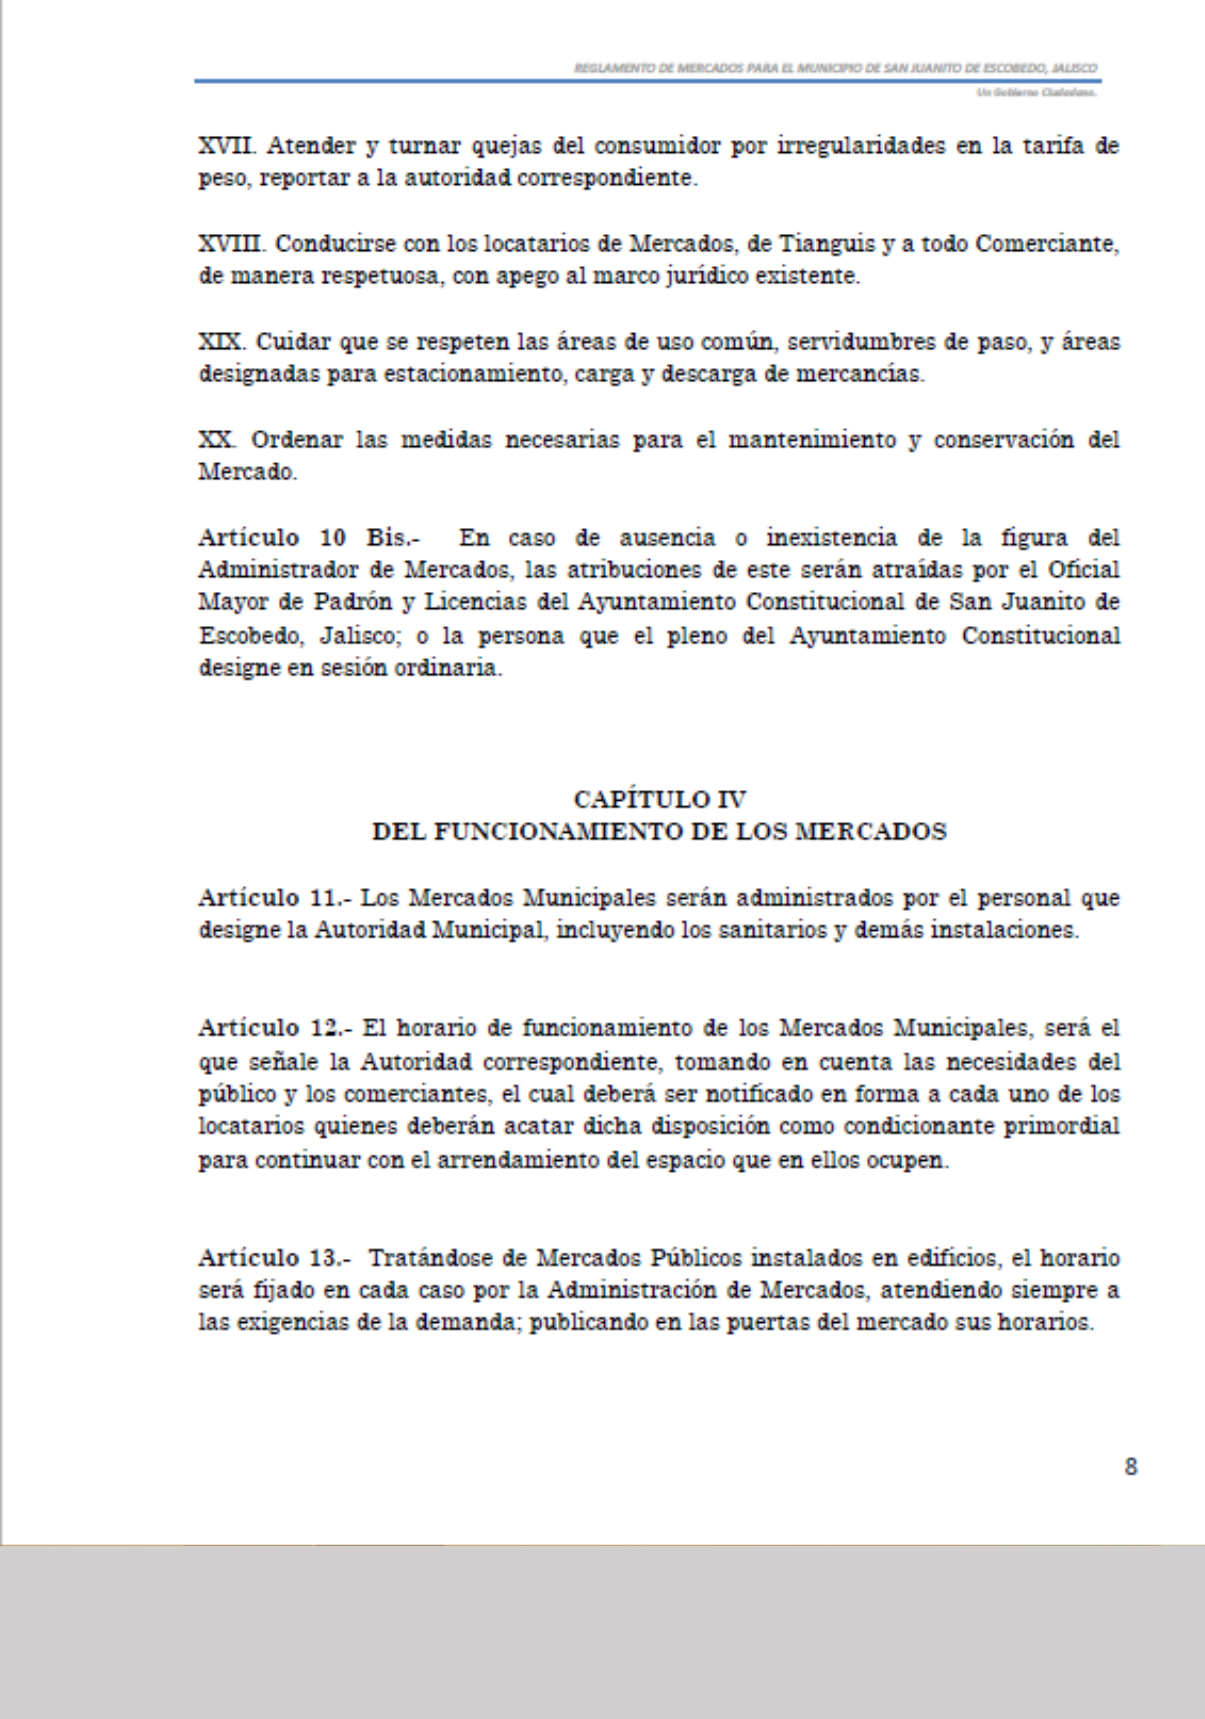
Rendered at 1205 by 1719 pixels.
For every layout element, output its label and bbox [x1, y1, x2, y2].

picture [0, 0, 1205, 1546]
